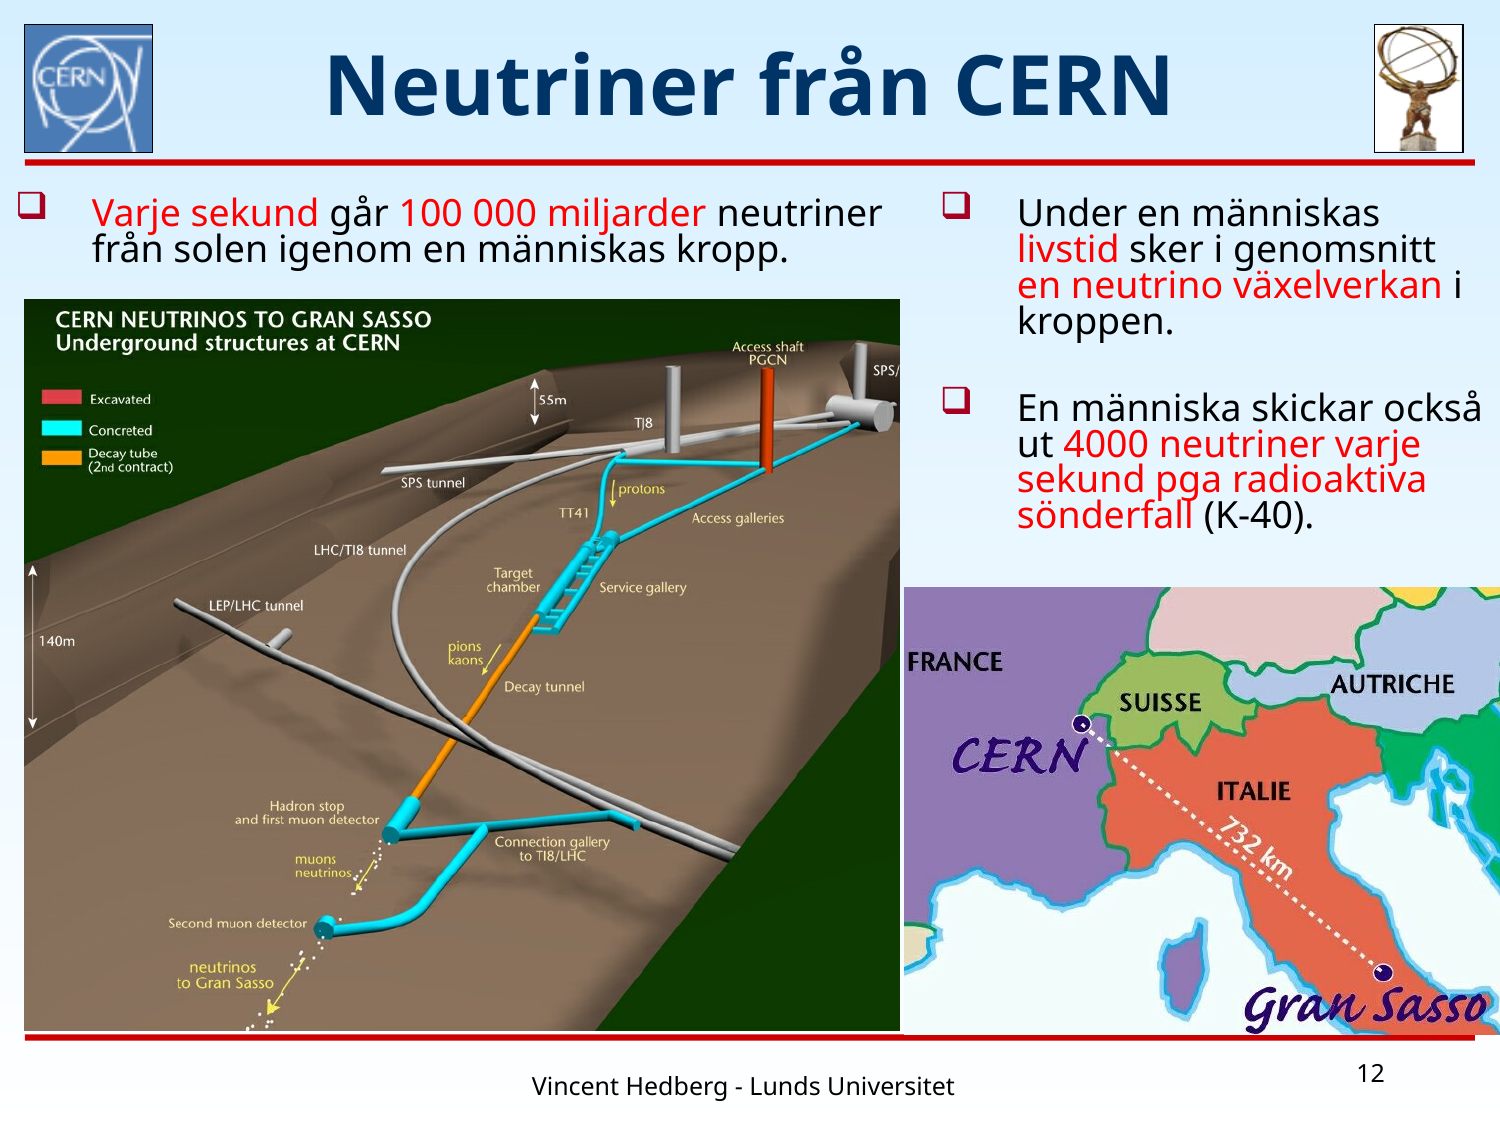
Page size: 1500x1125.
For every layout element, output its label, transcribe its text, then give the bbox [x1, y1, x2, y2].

text_box Neutriner från CERN [174, 24, 1325, 137]
picture [24, 299, 901, 1032]
footer Vincent Hedberg - Lunds Universitet [274, 1062, 1213, 1125]
slide_number 12 [1074, 1049, 1401, 1101]
picture [25, 25, 152, 137]
text_box Varje sekund går 100 000 miljarder neutriner från solen igenom en människas kropp. [0, 137, 924, 388]
picture [904, 587, 1500, 1035]
text_box Under en människas livstid sker i genomsnitt en neutrino växelverkan i kroppen. En människa skickar också ut 4000 neutriner varje sekund pga radioaktiva sönderfall (K-40). [924, 137, 1500, 538]
